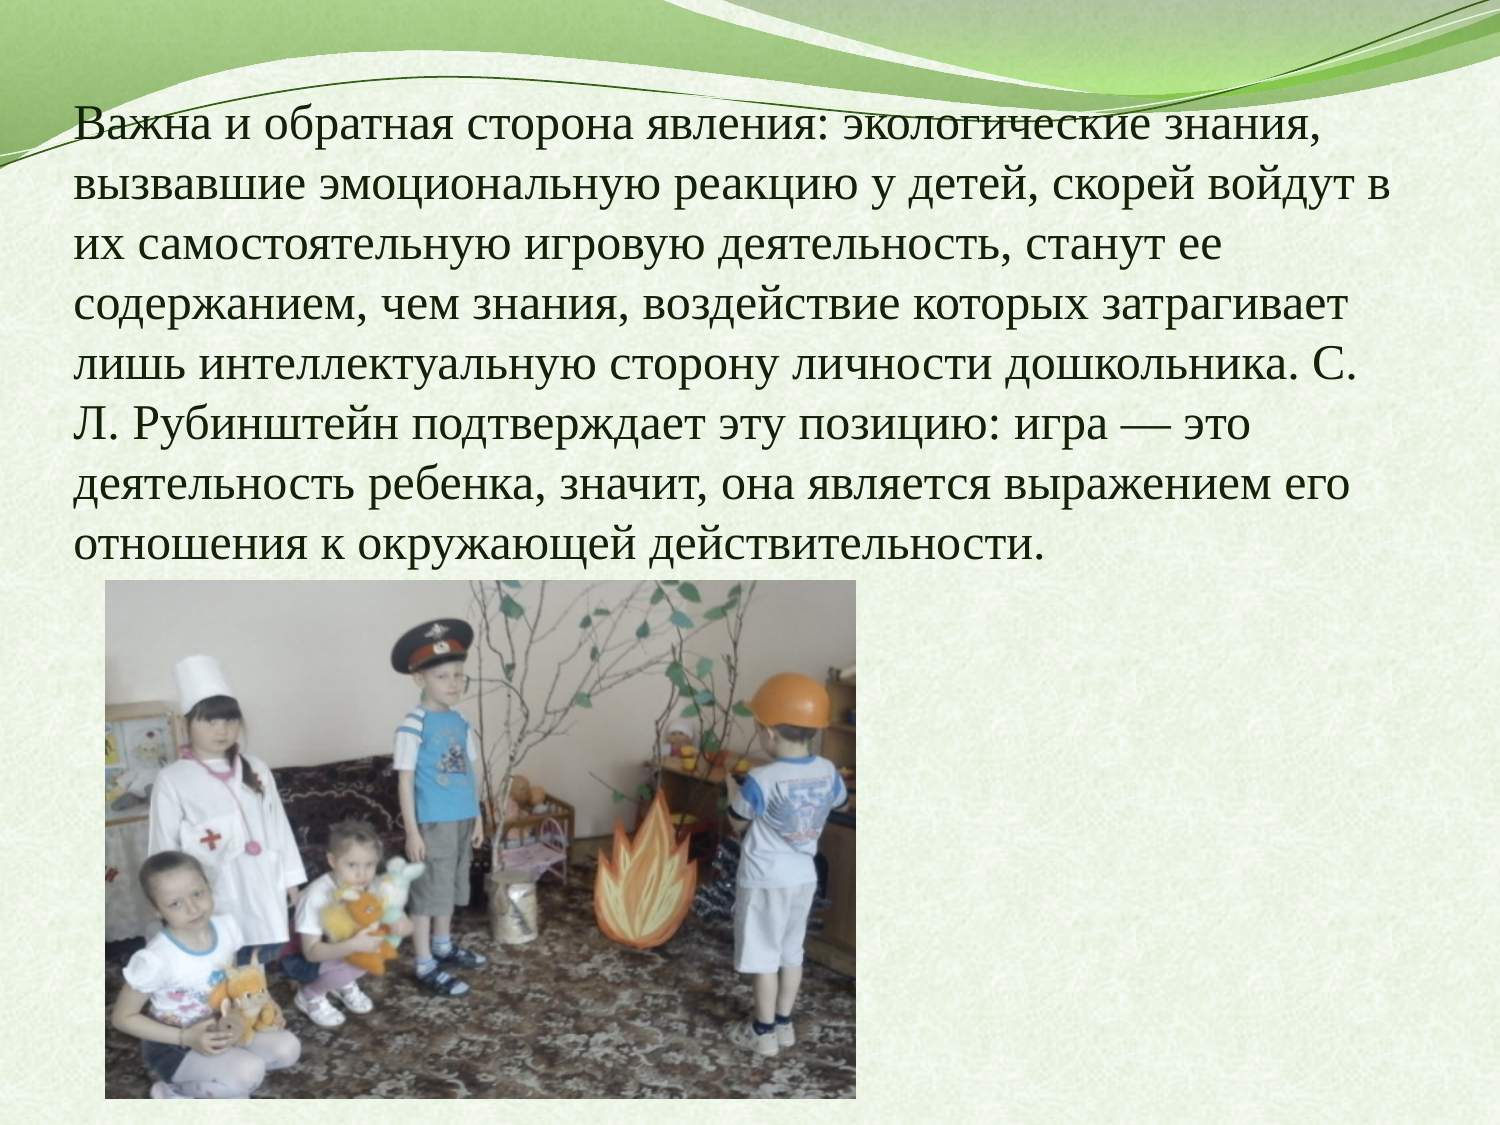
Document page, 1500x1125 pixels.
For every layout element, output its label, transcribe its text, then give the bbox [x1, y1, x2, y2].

picture [105, 579, 856, 1099]
text_box Важна и обратная сторона явления: экологические знания, вызвавшие эмоциональную реакцию у детей, скорей войдут в их самостоятельную игровую деятельность, станут ее содержанием, чем знания, воздействие которых затрагивает лишь интеллектуальную сторону личности дошкольника. С. Л. Рубинштейн подтверждает эту позицию: игра — это деятельность ребенка, значит, она является выражением его отношения к окружающей действительности. [58, 81, 1430, 577]
